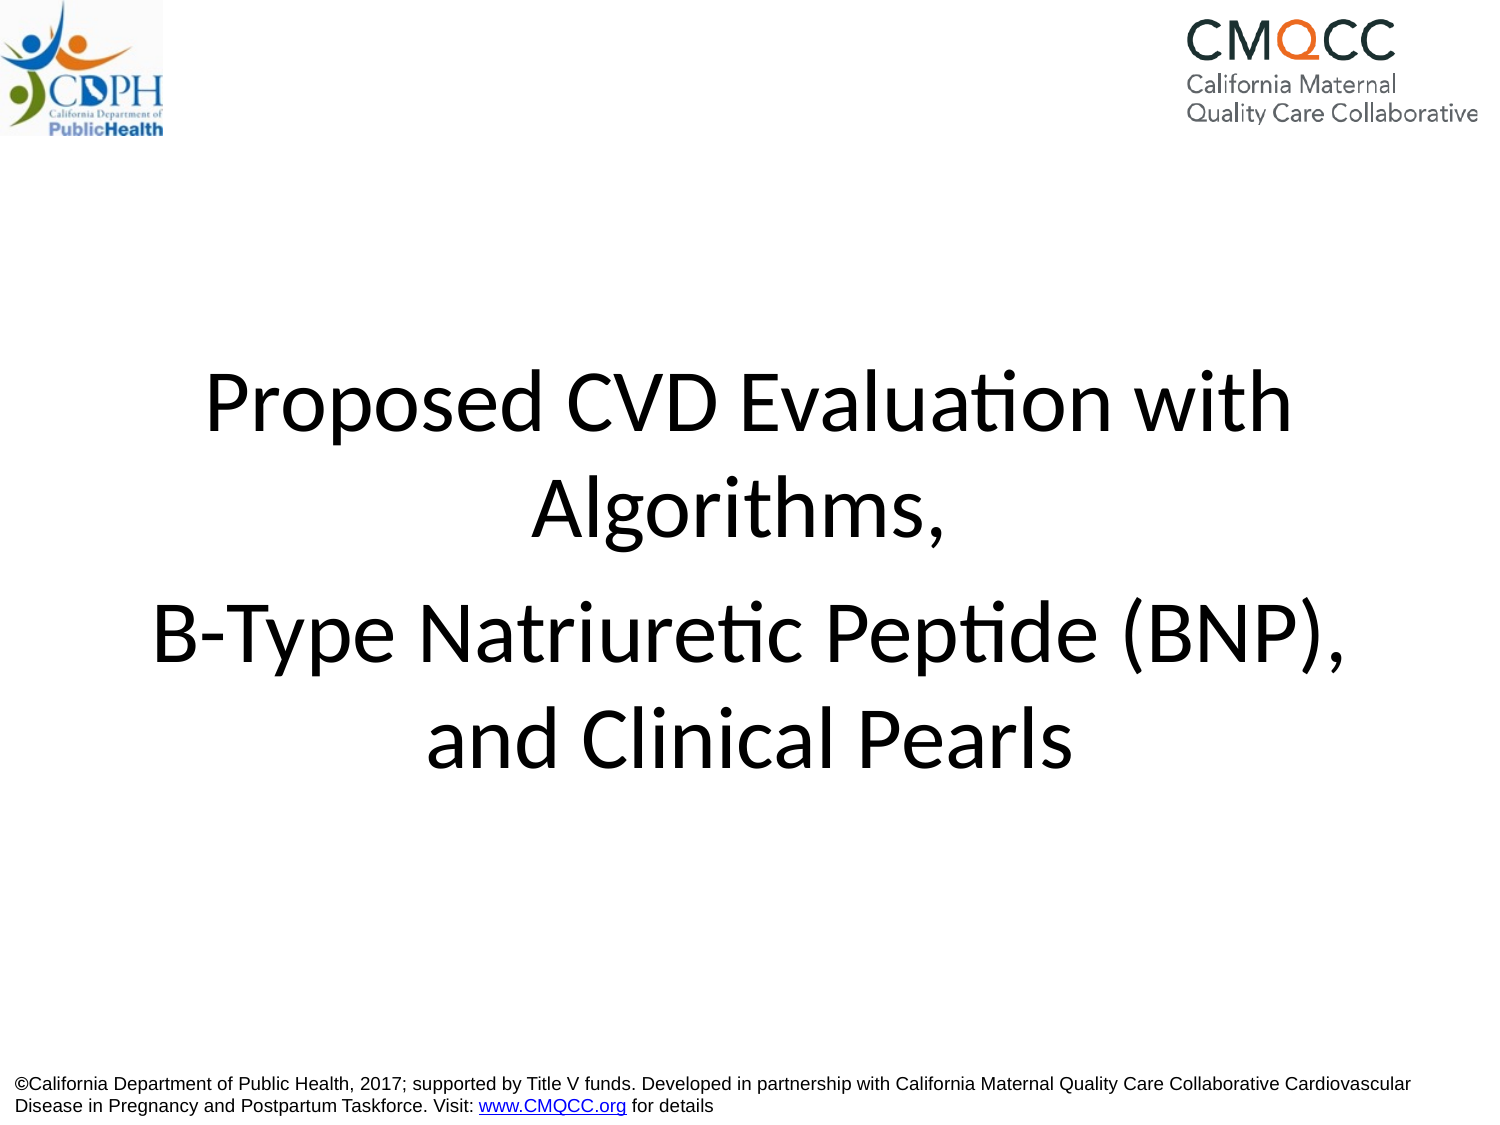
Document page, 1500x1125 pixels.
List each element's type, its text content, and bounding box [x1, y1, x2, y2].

list Proposed CVD Evaluation with Algorithms, B-Type Natriuretic Peptide (BNP), and Clinical Pearls [75, 162, 1425, 905]
picture [0, 0, 163, 136]
